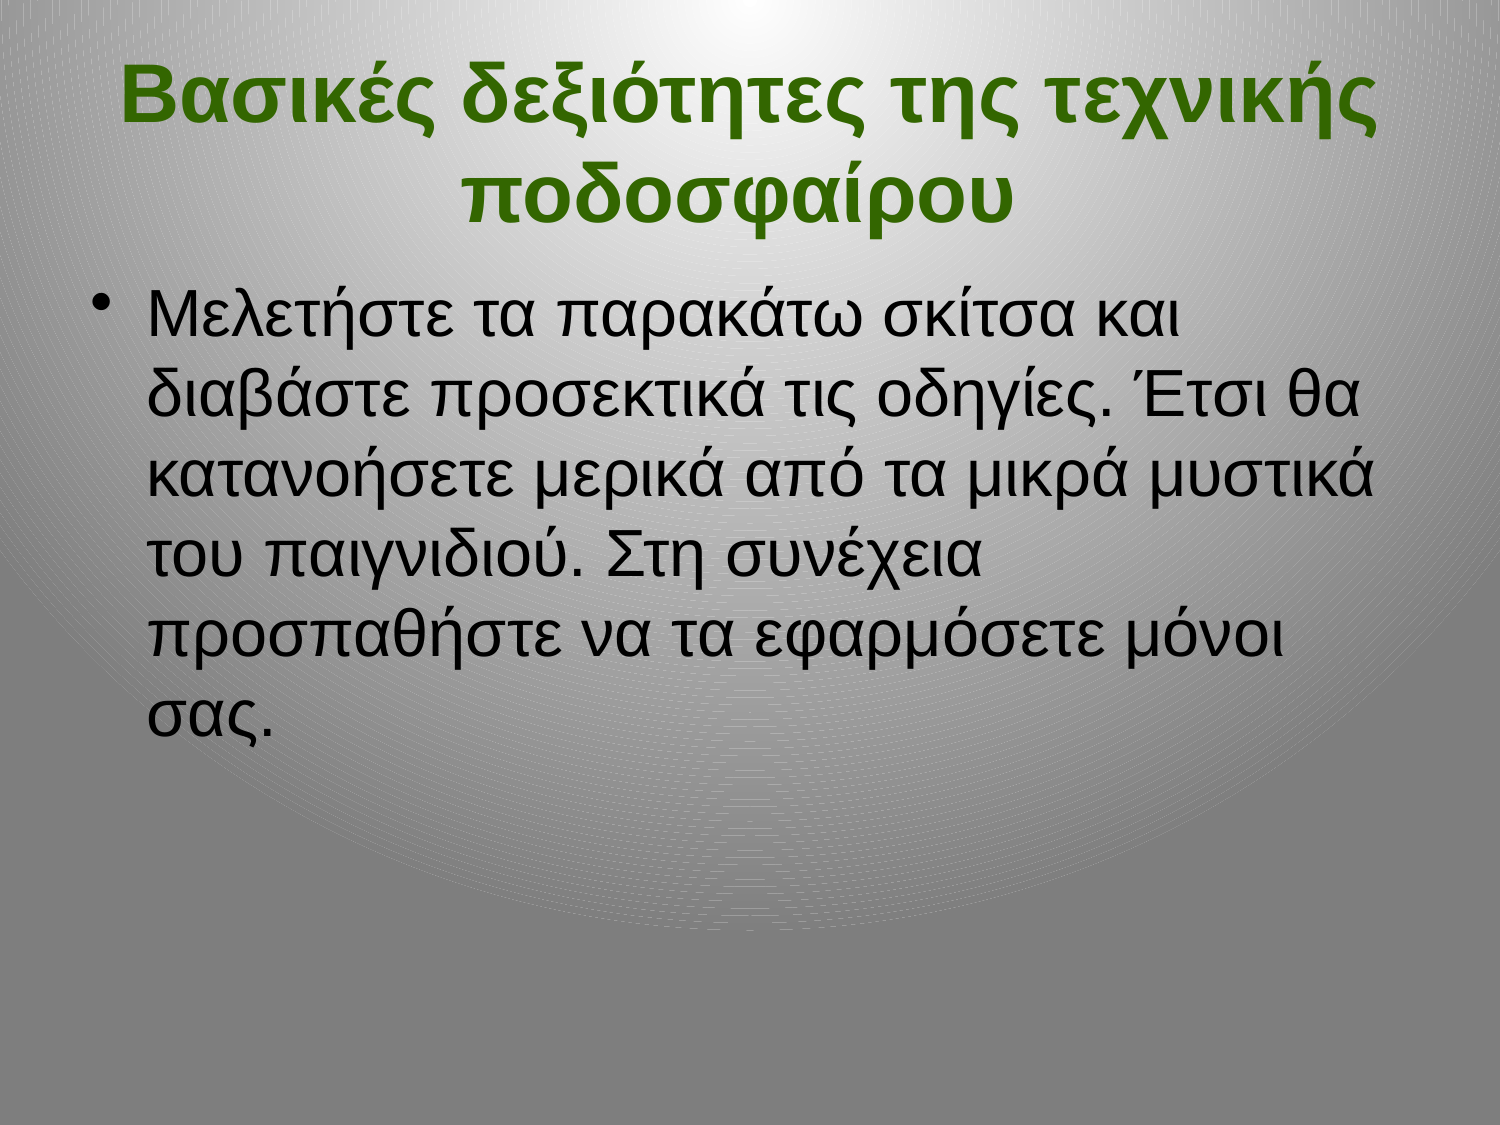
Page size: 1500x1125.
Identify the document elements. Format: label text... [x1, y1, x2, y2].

title Βασικές δεξιότητες της τεχνικής ποδοσφαίρου [74, 44, 1426, 233]
list Μελετήστε τα παρακάτω σκίτσα και διαβάστε προσεκτικά τις οδηγίες. Έτσι θα κατανοήσετε μερικά από τα μικρά μυστικά του παιγνιδιού. Στη συνέχεια προσπαθήστε να τα εφαρμόσετε μόνοι σας. [74, 262, 1426, 1006]
